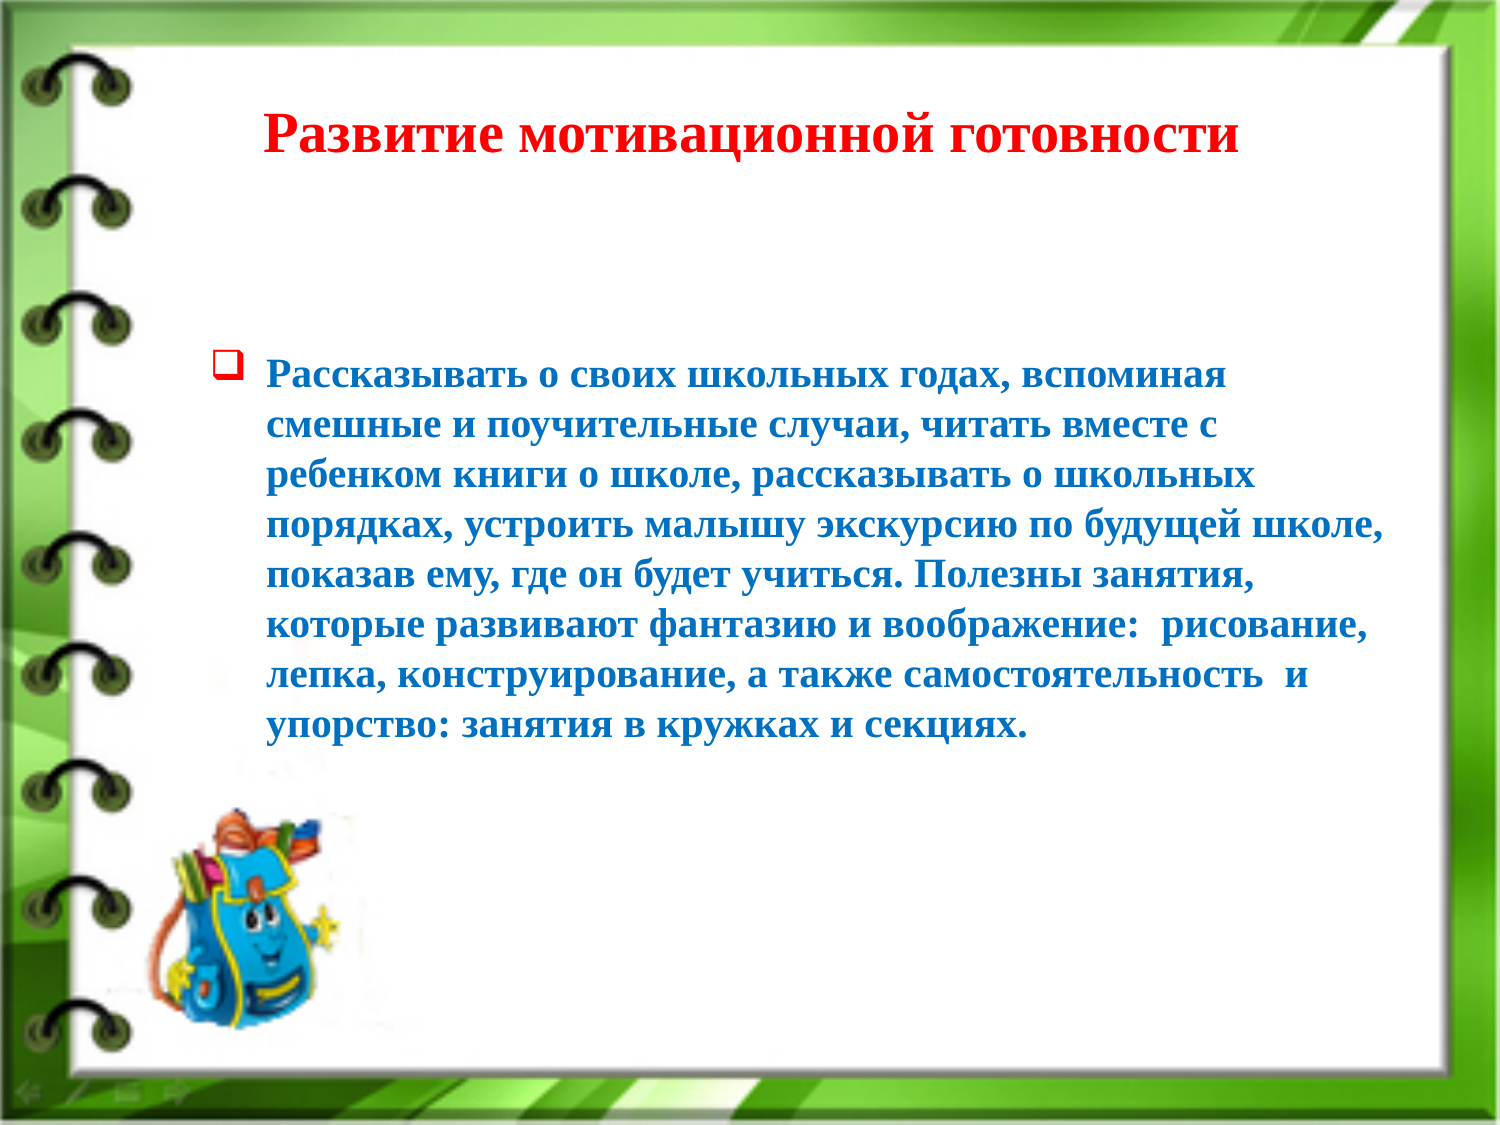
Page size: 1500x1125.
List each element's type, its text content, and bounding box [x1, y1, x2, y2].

list Рассказывать о своих школьных годах, вспоминая смешные и поучительные случаи, читать вместе с ребенком книги о школе, рассказывать о школьных порядках, устроить малышу экскурсию по будущей школе, показав ему, где он будет учиться. Полезны занятия, которые развивают фантазию и воображение: рисование, лепка, конструирование, а также самостоятельность и упорство: занятия в кружках и секциях. [194, 338, 1420, 792]
picture [0, 0, 1500, 1125]
title Развитие мотивационной готовности [76, 0, 1427, 188]
